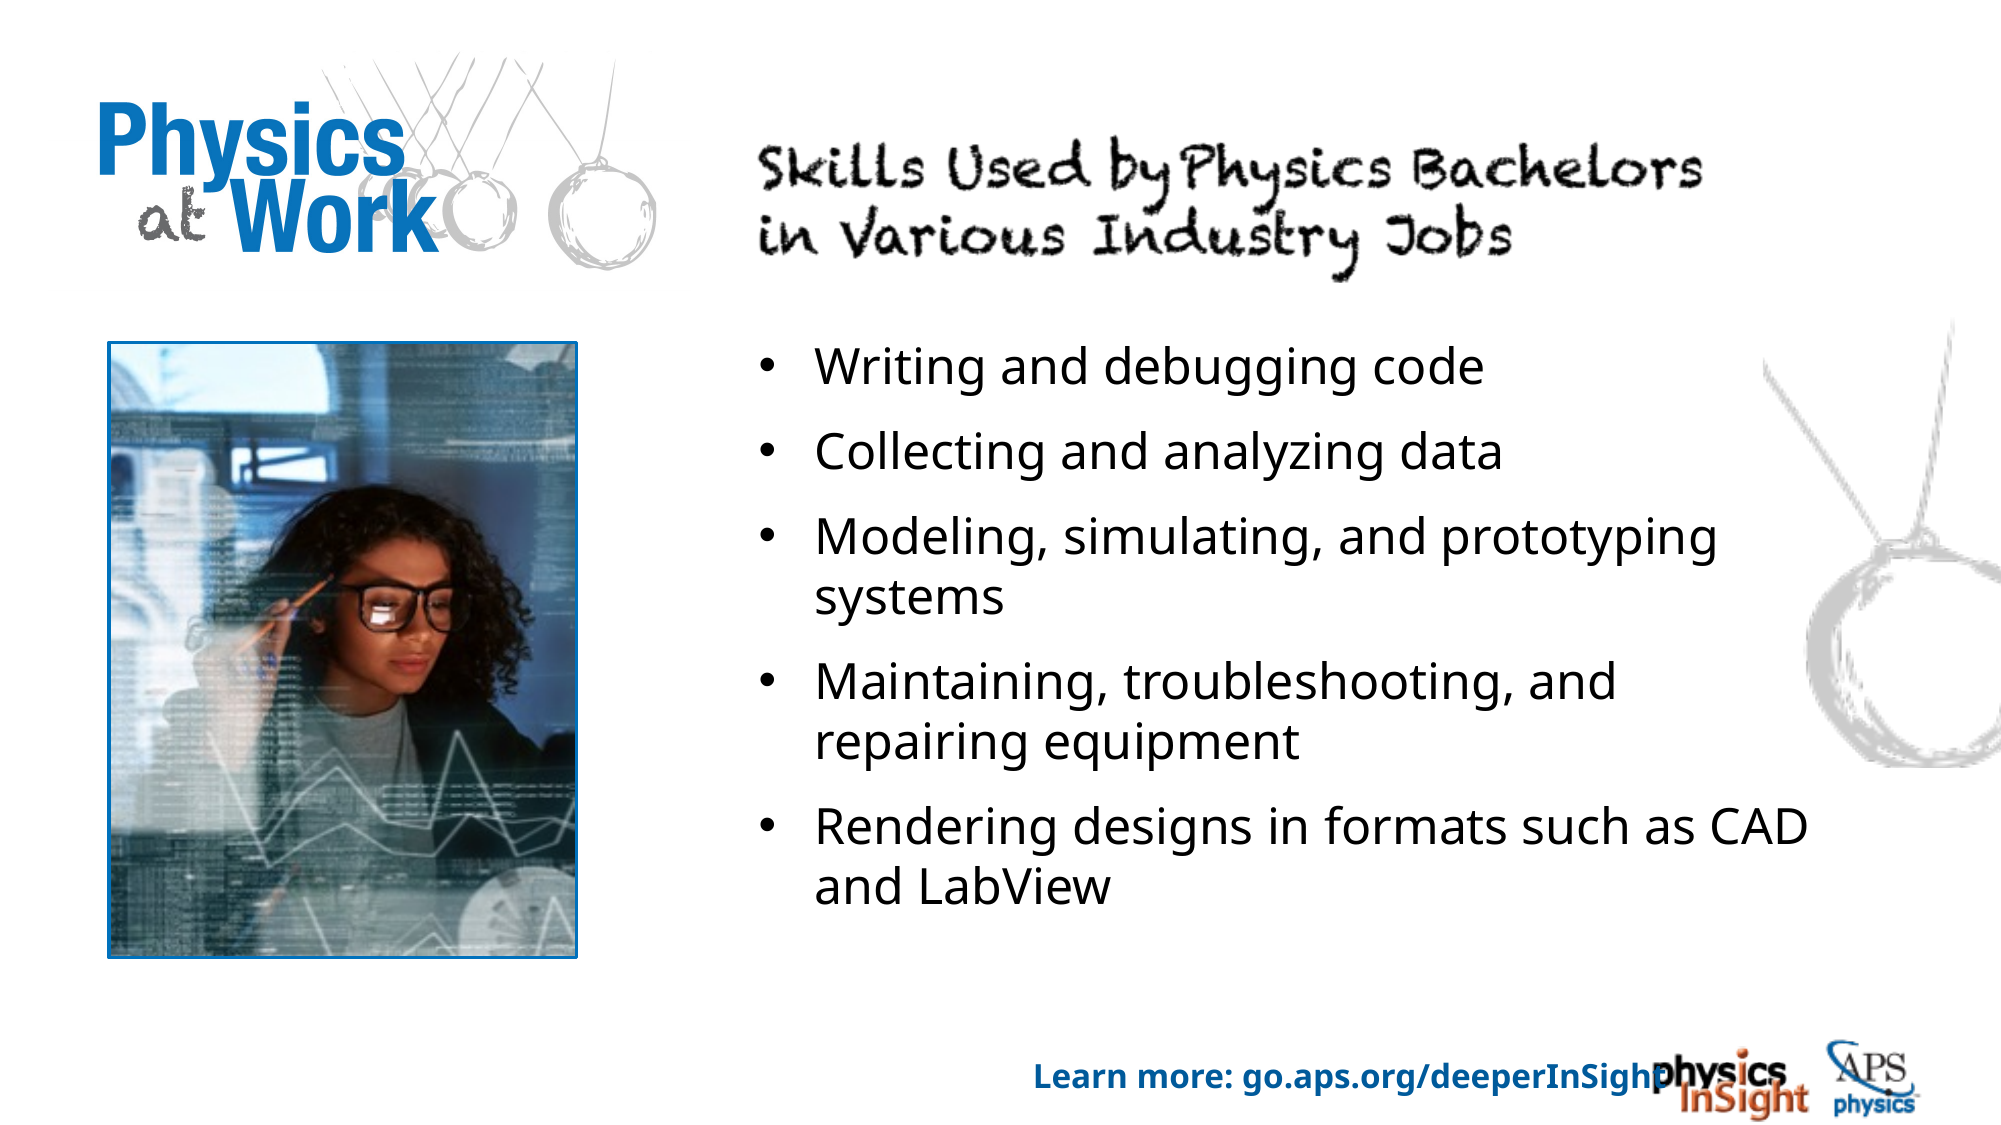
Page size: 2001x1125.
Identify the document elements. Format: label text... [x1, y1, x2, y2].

picture [48, 0, 691, 291]
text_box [1082, 1021, 1926, 1125]
picture [749, 132, 1800, 283]
text_box Writing and debugging code Collecting and analyzing data Modeling, simulating, and prototyping systems Maintaining, troubleshooting, and repairing equipment Rendering designs in formats such as CAD and LabView [743, 327, 1851, 967]
picture [110, 343, 575, 957]
picture [1762, 317, 2000, 768]
